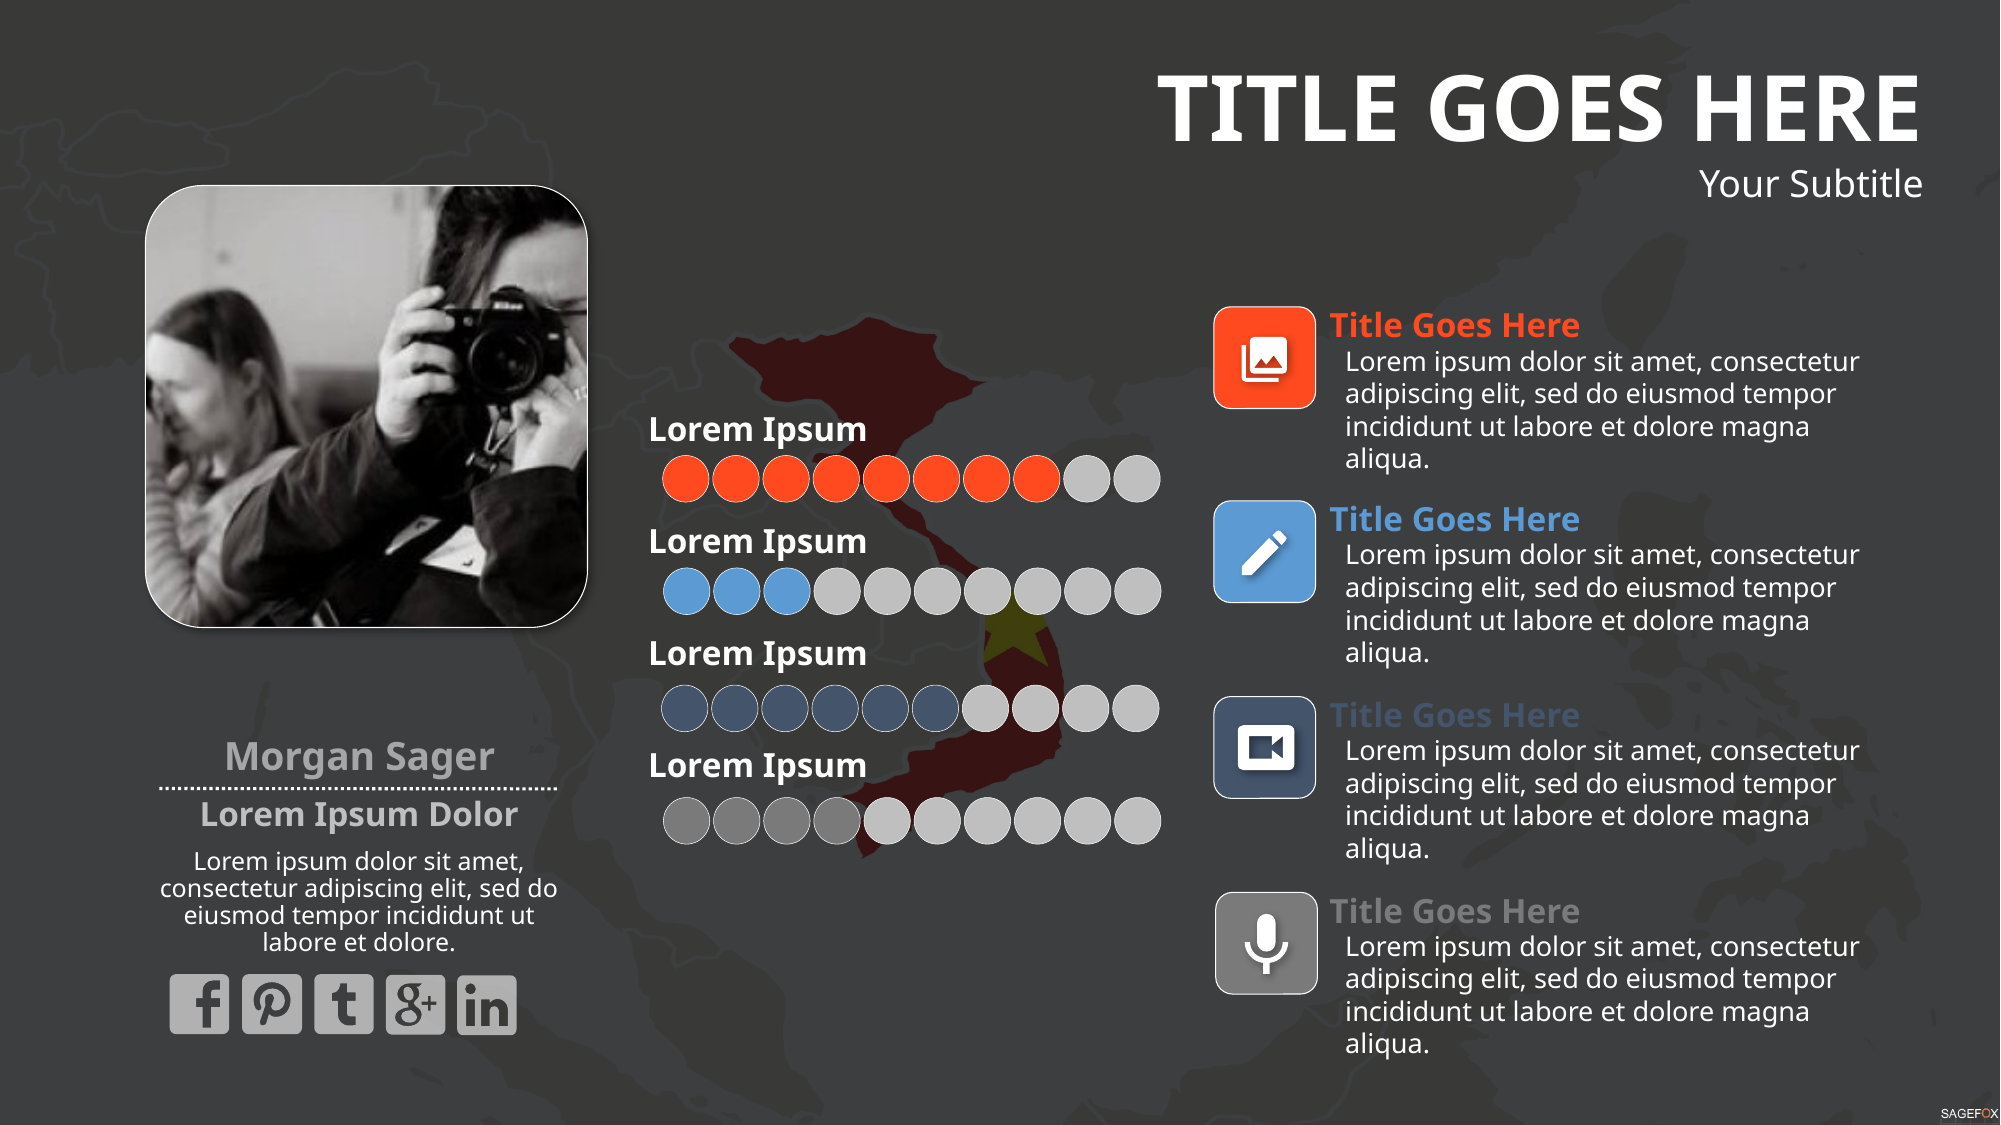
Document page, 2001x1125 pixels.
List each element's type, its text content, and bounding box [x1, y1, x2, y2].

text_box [1345, 498, 1875, 637]
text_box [662, 455, 1161, 503]
text_box Lorem Ipsum [633, 401, 883, 456]
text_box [1345, 693, 1875, 833]
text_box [1345, 304, 1875, 443]
text_box Lorem Ipsum [633, 624, 883, 680]
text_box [1213, 696, 1316, 799]
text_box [1345, 889, 1875, 1028]
list Morgan Sager [184, 736, 535, 779]
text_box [1213, 500, 1316, 603]
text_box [663, 797, 1161, 845]
picture [1940, 0, 2001, 1125]
text_box Lorem Ipsum [633, 736, 883, 792]
picture [145, 185, 588, 628]
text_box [661, 685, 1160, 732]
list Lorem Ipsum Dolor [184, 794, 535, 837]
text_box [1213, 306, 1316, 409]
text_box TITLE GOES HERE Your Subtitle [1035, 42, 1939, 212]
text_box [1215, 892, 1318, 995]
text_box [663, 567, 1162, 615]
text_box Lorem Ipsum [633, 512, 883, 568]
list Lorem ipsum dolor sit amet, consectetur adipiscing elit, sed do eiusmod tempor incididunt ut labore et dolore. [159, 848, 560, 962]
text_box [169, 974, 517, 1036]
